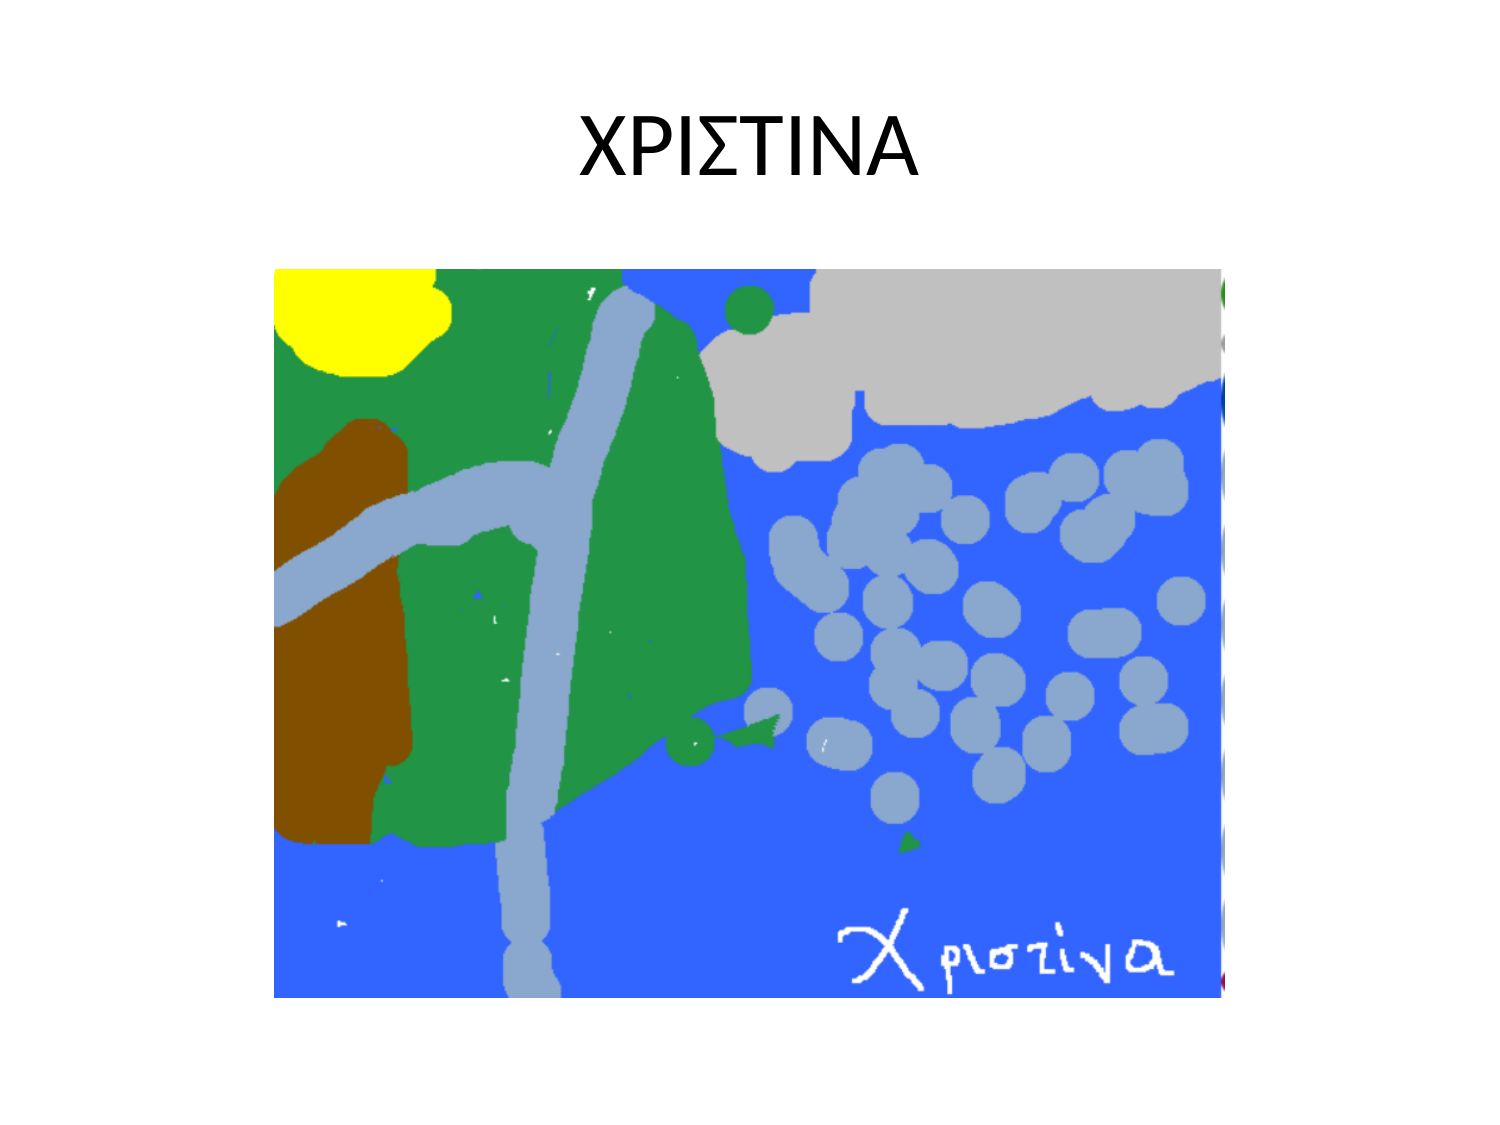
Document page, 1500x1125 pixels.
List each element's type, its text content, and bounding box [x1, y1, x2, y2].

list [274, 269, 1226, 999]
title ΧΡΙΣΤΙΝΑ [75, 45, 1425, 233]
